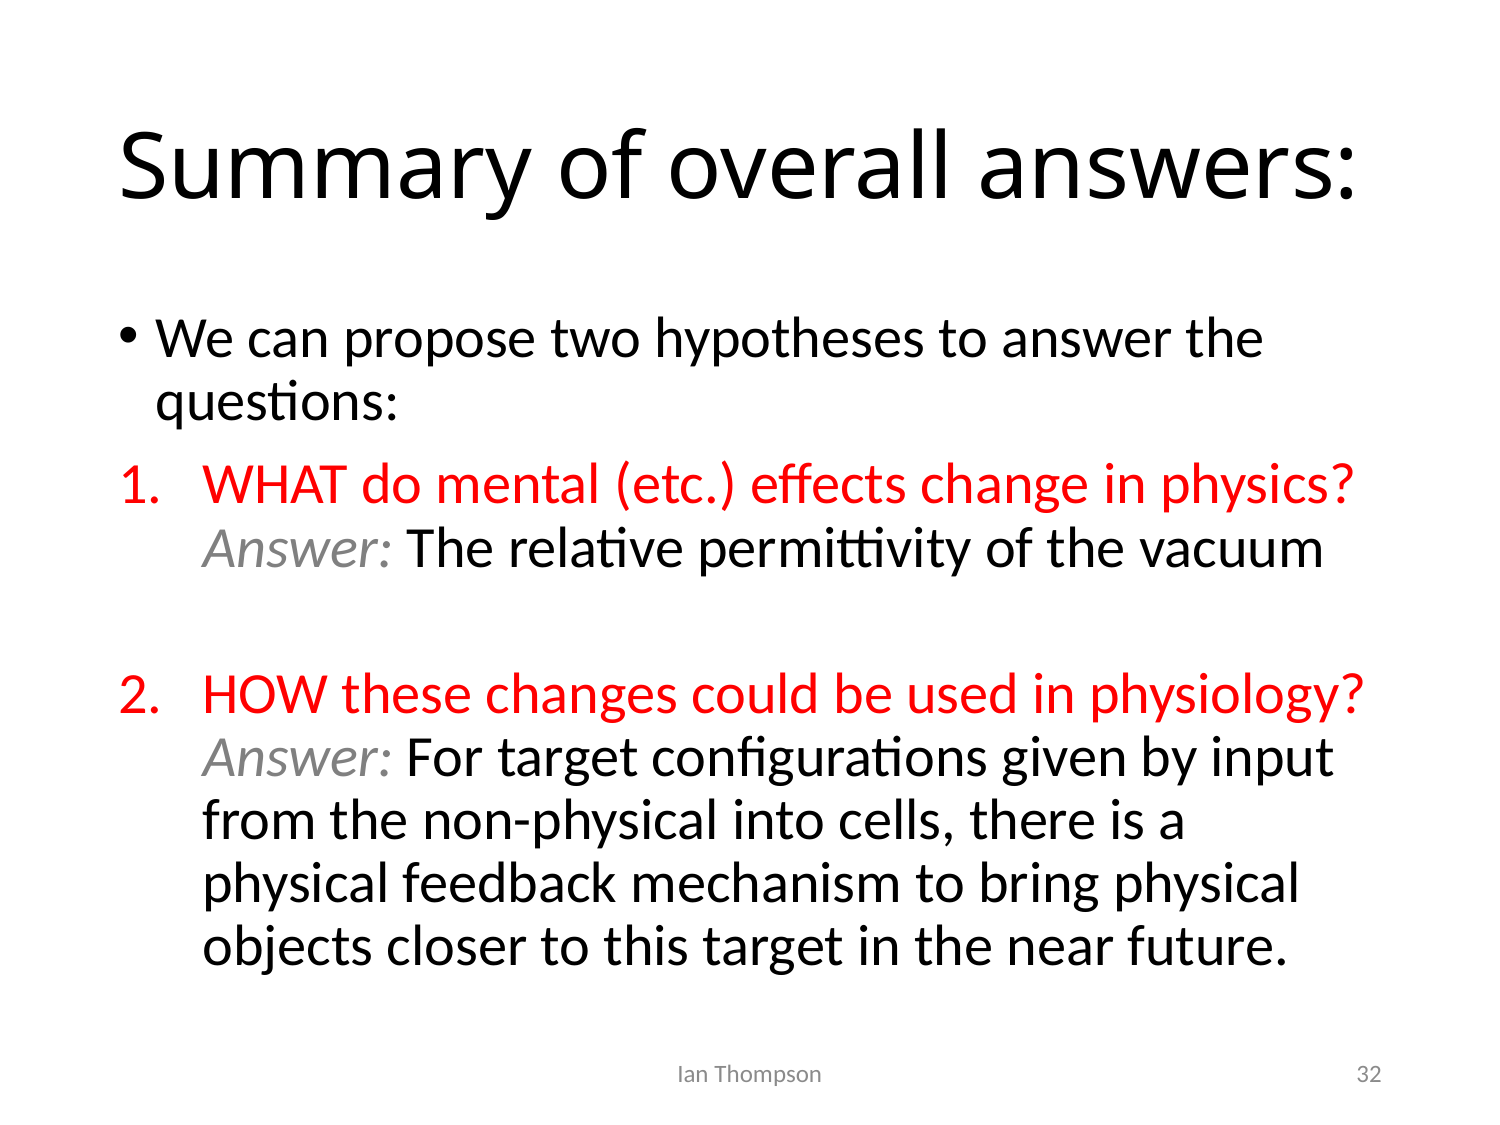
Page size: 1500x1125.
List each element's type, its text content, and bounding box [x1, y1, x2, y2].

slide_number 32 [1059, 1042, 1397, 1103]
title Summary of overall answers: [103, 59, 1397, 278]
footer Ian Thompson [496, 1042, 1004, 1103]
list We can propose two hypotheses to answer the questions: WHAT do mental (etc.) effects change in physics? Answer: The relative permittivity of the vacuum HOW these changes could be used in physiology? Answer: For target configurations given by input from the non-physical into cells, there is a physical feedback mechanism to bring physical objects closer to this target in the near future. [103, 299, 1397, 1043]
